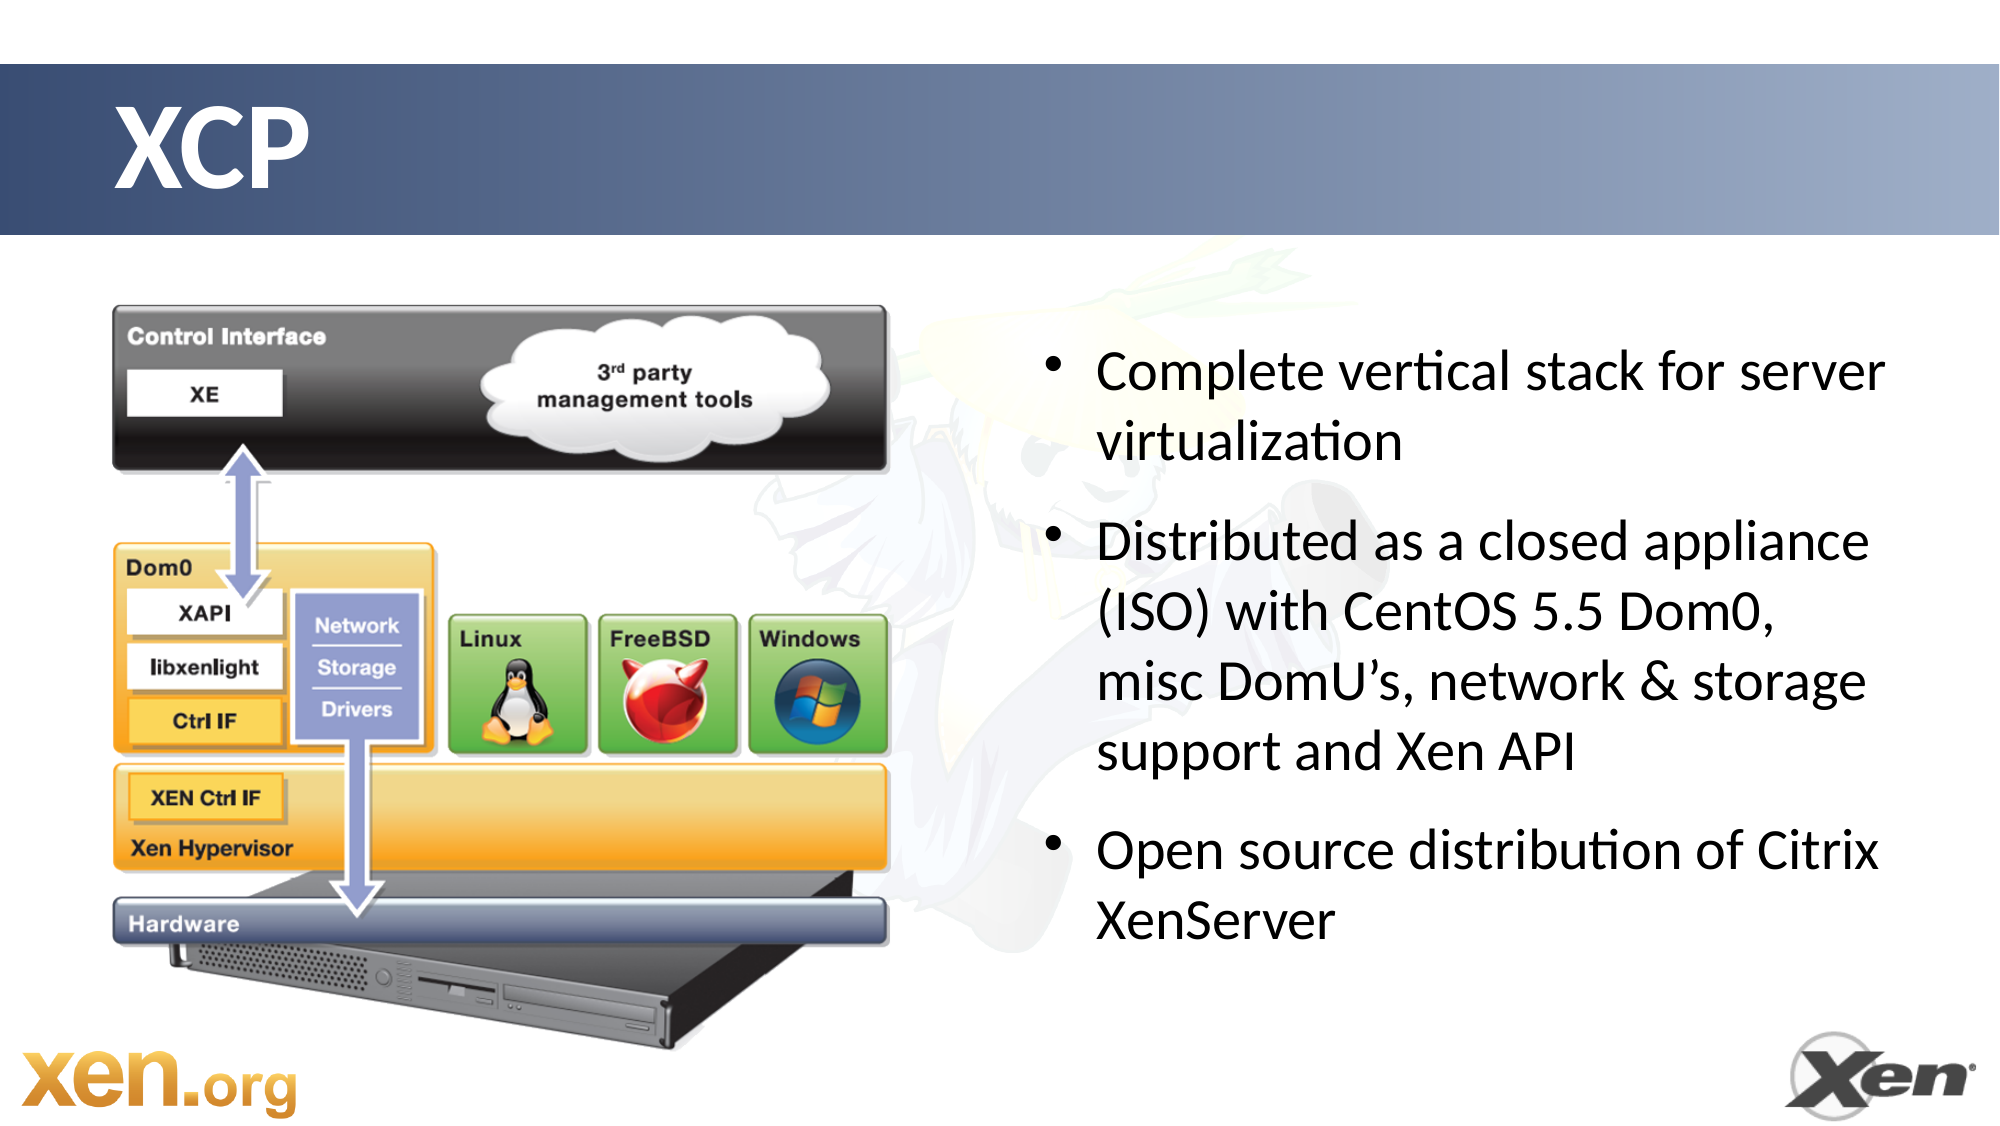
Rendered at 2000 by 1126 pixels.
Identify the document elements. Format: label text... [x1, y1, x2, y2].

picture [19, 281, 912, 1123]
title XCP [99, 44, 1900, 233]
text_box Complete vertical stack for server virtualization Distributed as a closed appliance (ISO) with CentOS 5.5 Dom0, misc DomU’s, network & storage support and Xen API Open source distribution of Citrix XenServer [1025, 327, 1888, 1013]
table_cell Dom 0: 32 and 64 bits [1779, 1030, 1989, 1126]
